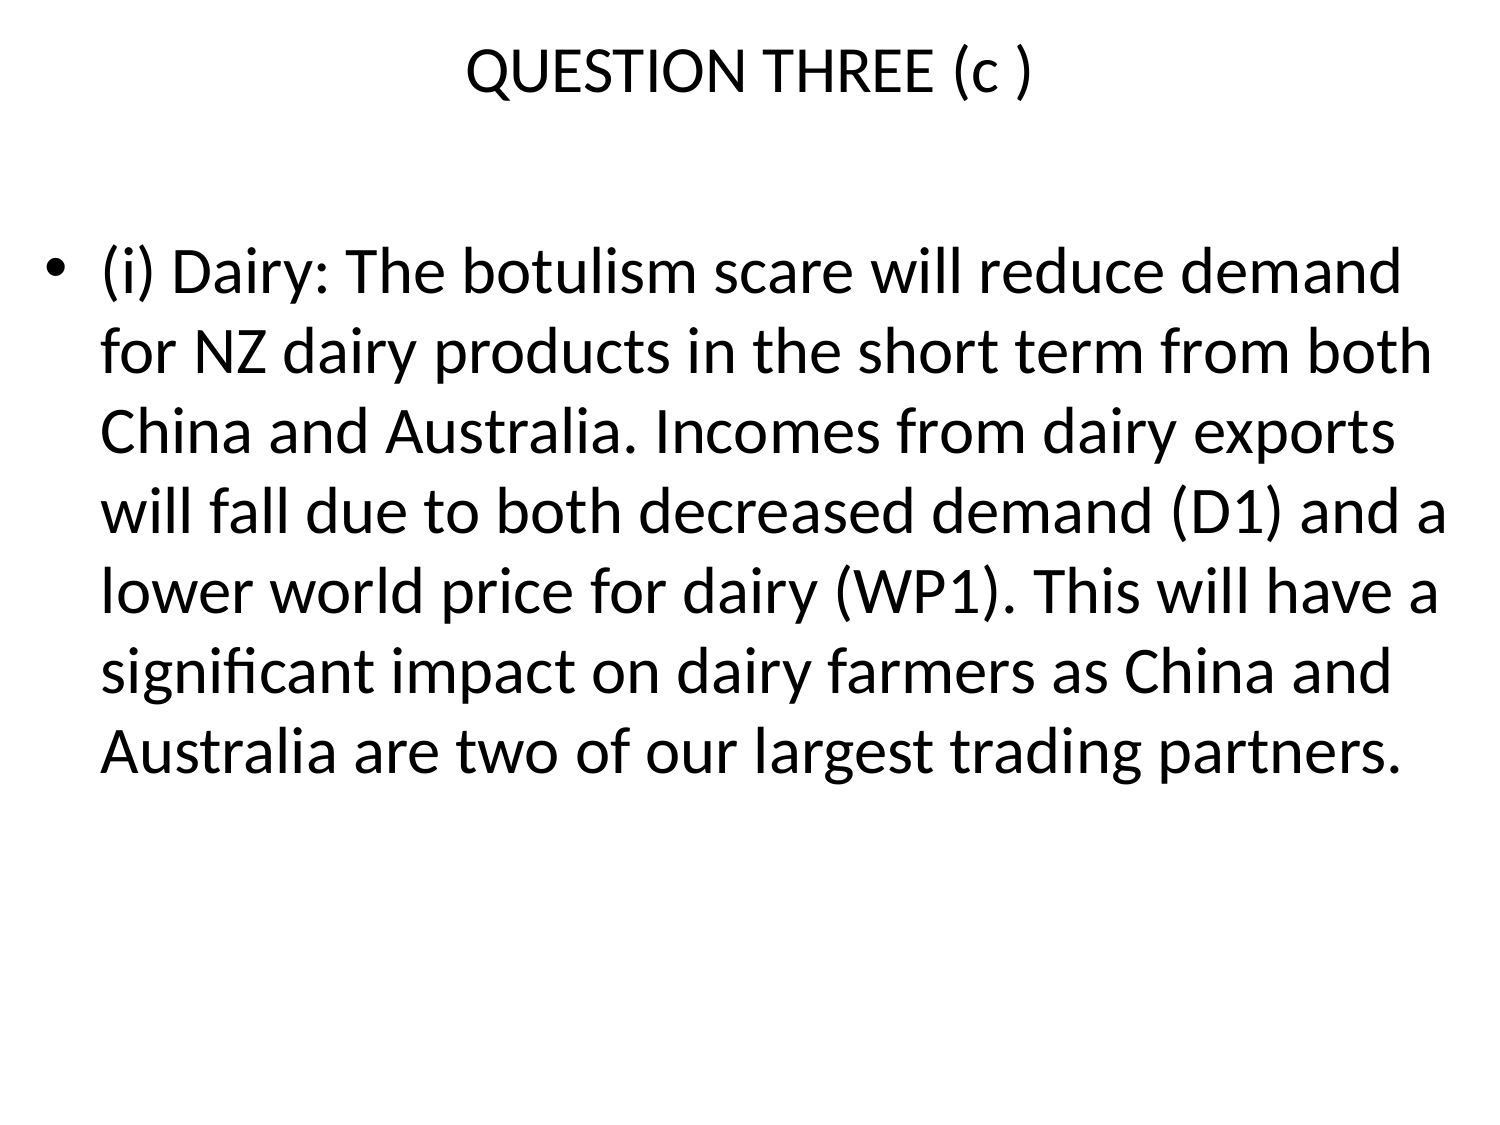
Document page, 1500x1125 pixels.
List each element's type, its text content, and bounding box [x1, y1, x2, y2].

list (i) Dairy: The botulism scare will reduce demand for NZ dairy products in the short term from both China and Australia. Incomes from dairy exports will fall due to both decreased demand (D1) and a lower world price for dairy (WP1). This will have a significant impact on dairy farmers as China and Australia are two of our largest trading partners. [29, 125, 1483, 1094]
title QUESTION THREE (c ) [75, 19, 1425, 114]
